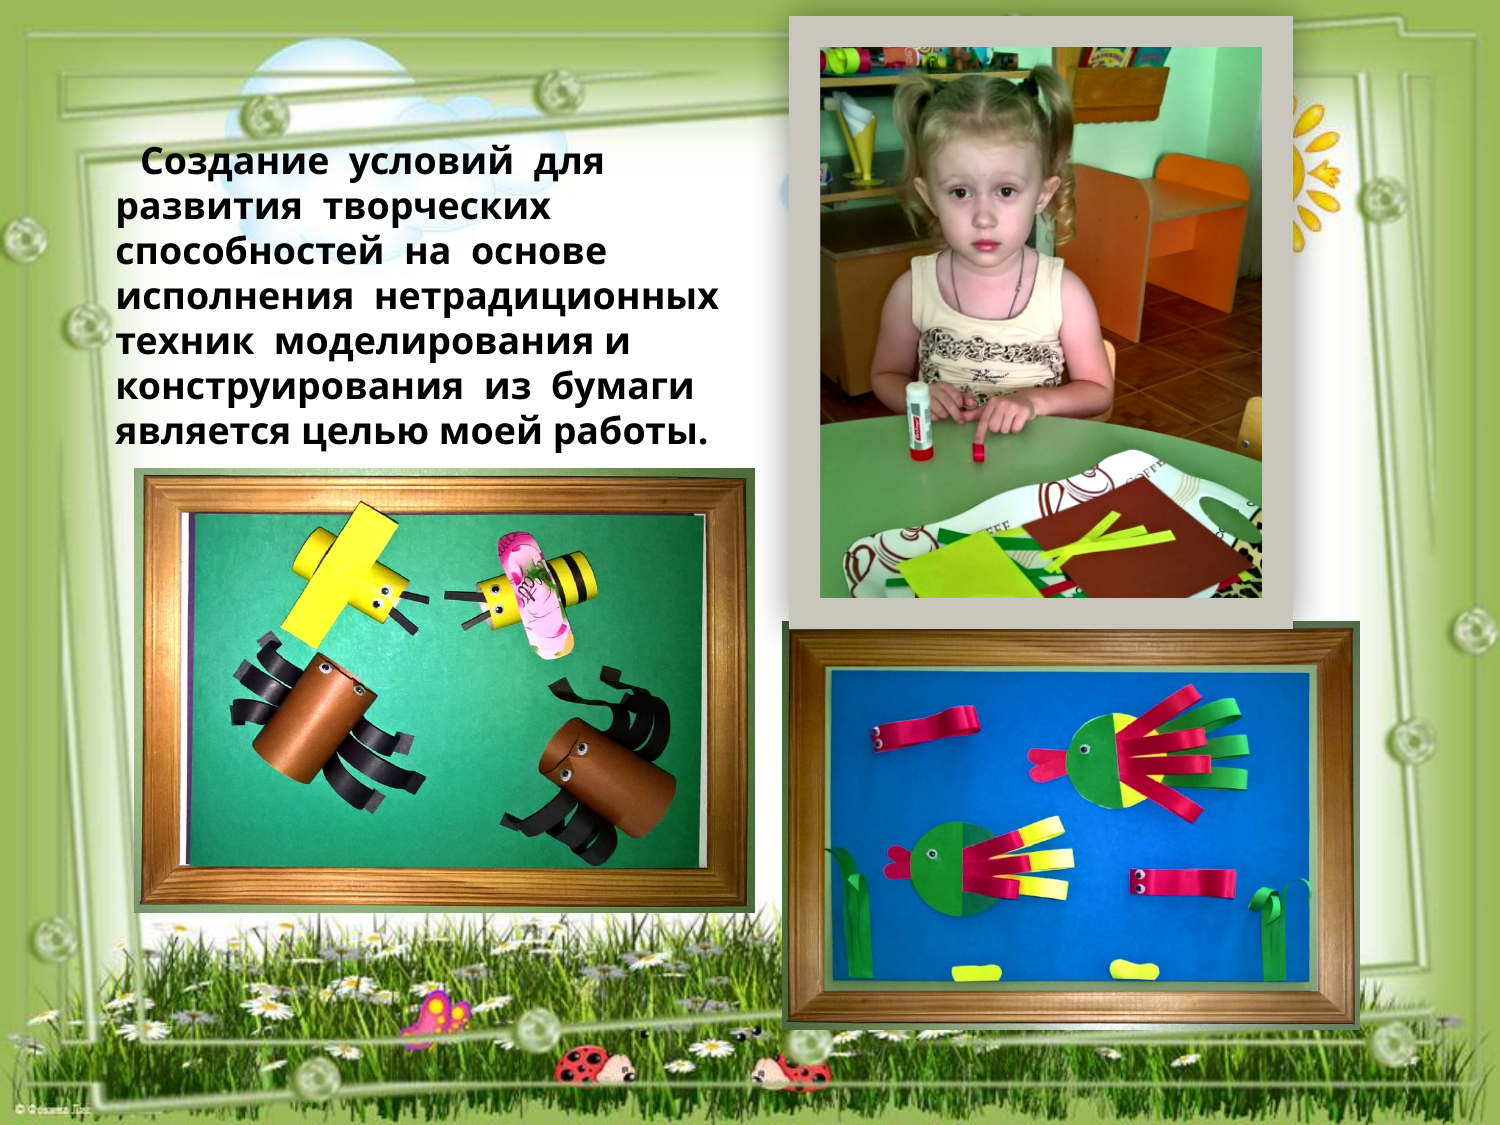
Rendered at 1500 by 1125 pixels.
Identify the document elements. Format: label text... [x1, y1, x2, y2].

text_box Создание условий для развития творческих способностей на основе исполнения нетрадиционных техник моделирования и конструирования из бумаги является целью моей работы. [100, 129, 750, 460]
picture [0, 0, 1500, 1125]
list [782, 620, 1361, 1030]
